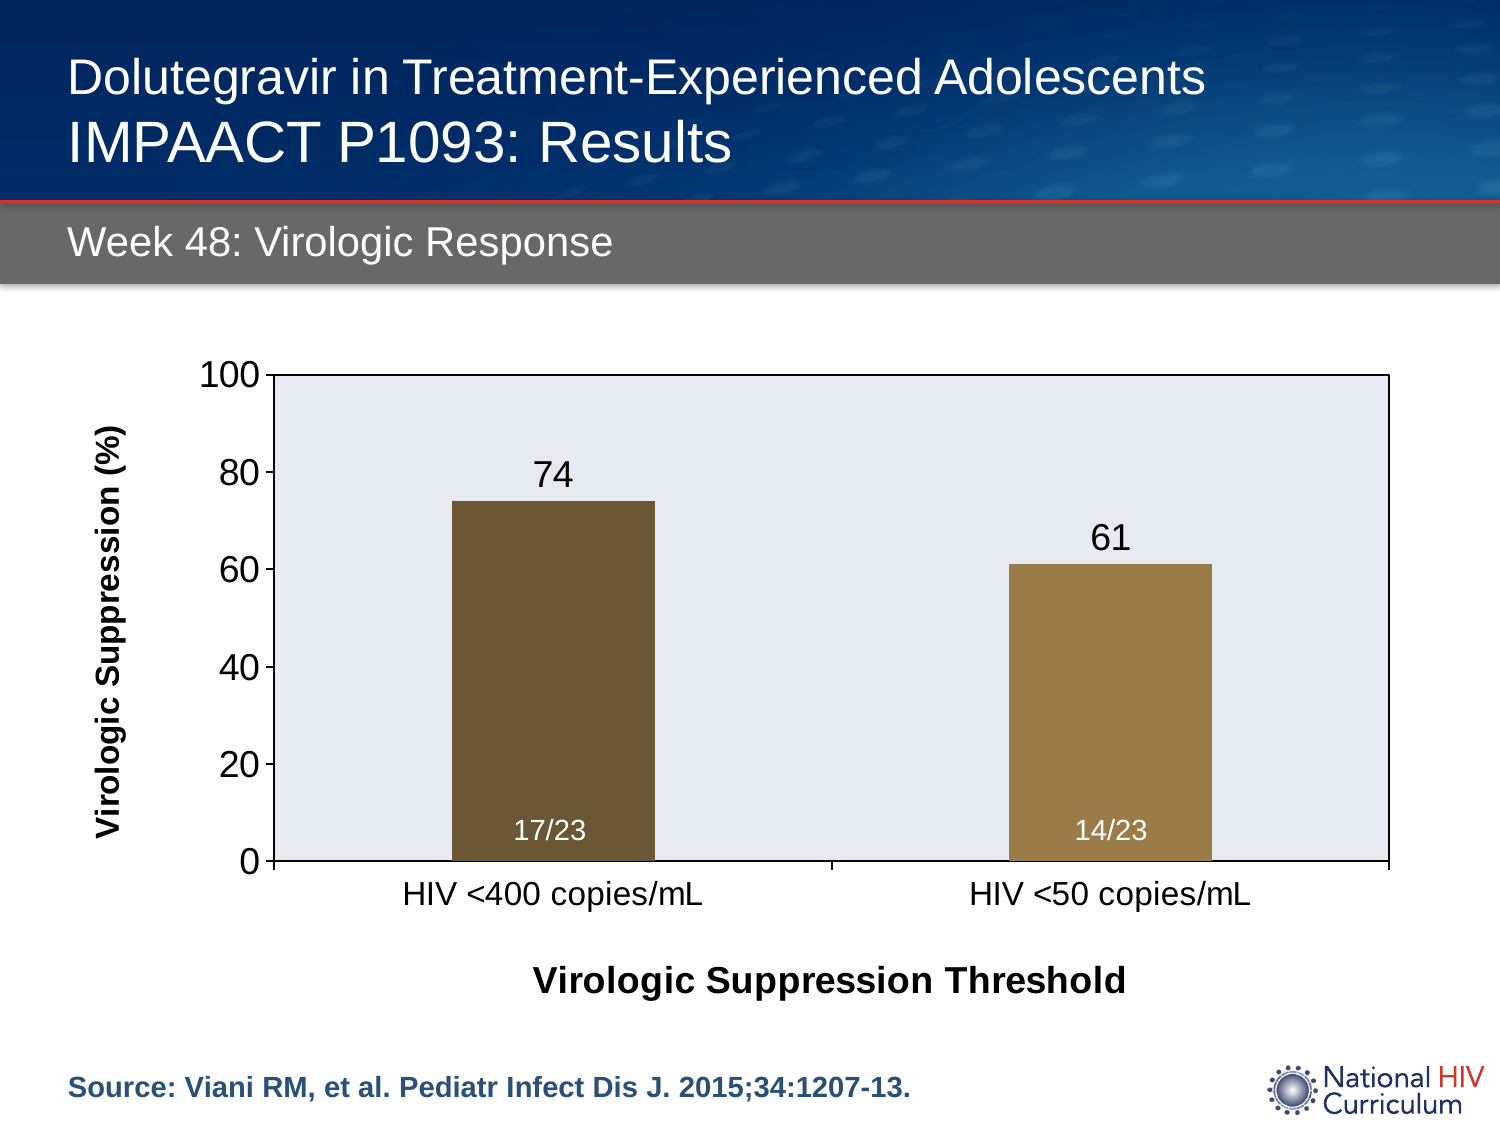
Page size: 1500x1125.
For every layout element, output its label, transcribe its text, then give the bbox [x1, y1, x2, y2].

list Source: Viani RM, et al. Pediatr Infect Dis J. 2015;34:1207-13. [53, 1059, 1261, 1113]
picture [1267, 1065, 1318, 1115]
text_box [74, 299, 1426, 1013]
title Dolutegravir in Treatment-Experienced Adolescents IMPAACT P1093: Results [53, 19, 1447, 199]
list Week 48: Virologic Response [52, 205, 1448, 281]
picture [0, 0, 1500, 200]
